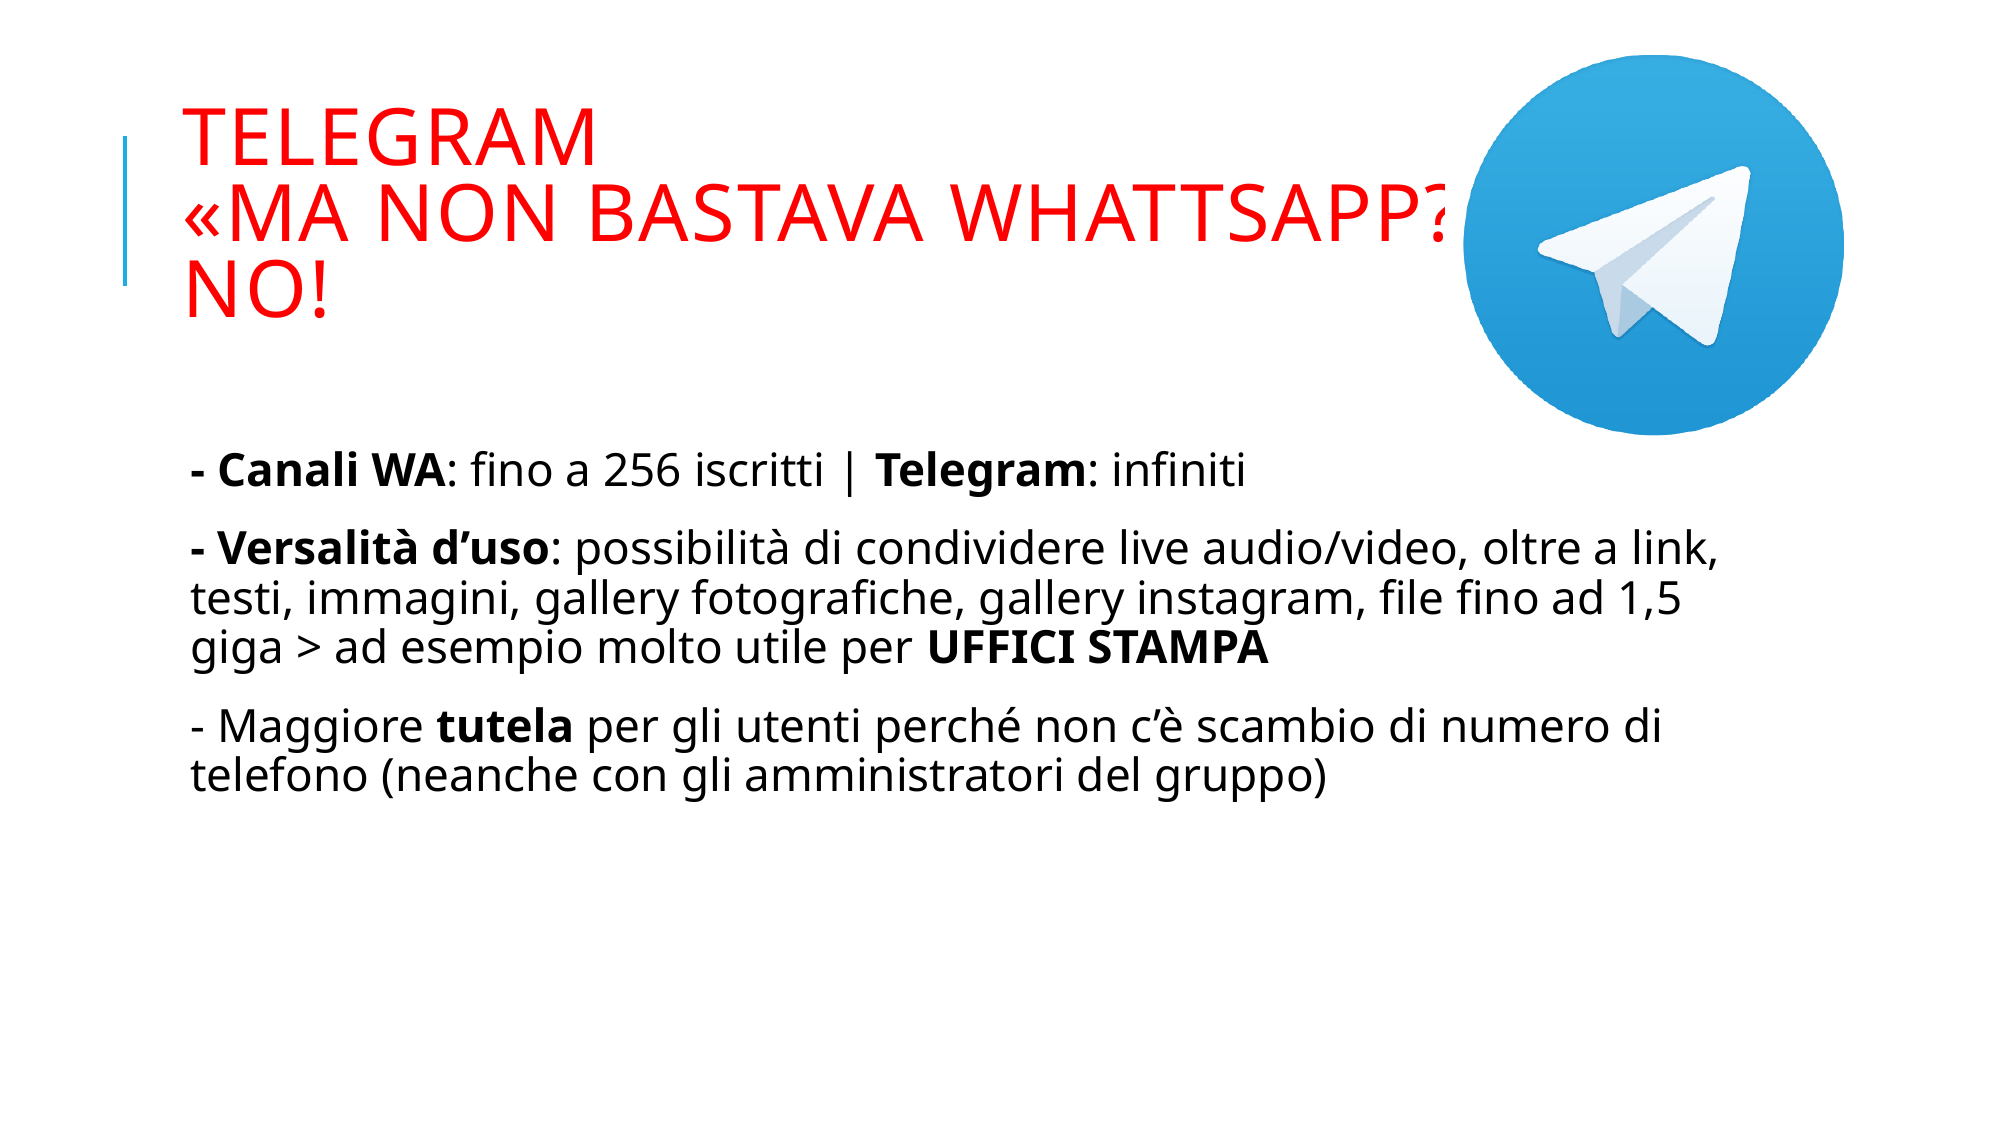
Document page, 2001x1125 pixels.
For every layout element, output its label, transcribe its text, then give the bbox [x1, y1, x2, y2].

list - Canali WA: fino a 256 iscritti | Telegram: infiniti - Versalità d’uso: possibilità di condividere live audio/video, oltre a link, testi, immagini, gallery fotografiche, gallery instagram, file fino ad 1,5 giga > ad esempio molto utile per UFFICI STAMPA - Maggiore tutela per gli utenti perché non c’è scambio di numero di telefono (neanche con gli amministratori del gruppo) [168, 439, 1763, 849]
picture [1445, 38, 1860, 454]
title Telegram «Ma non bastava Whattsapp?!» No! [168, 96, 1438, 342]
